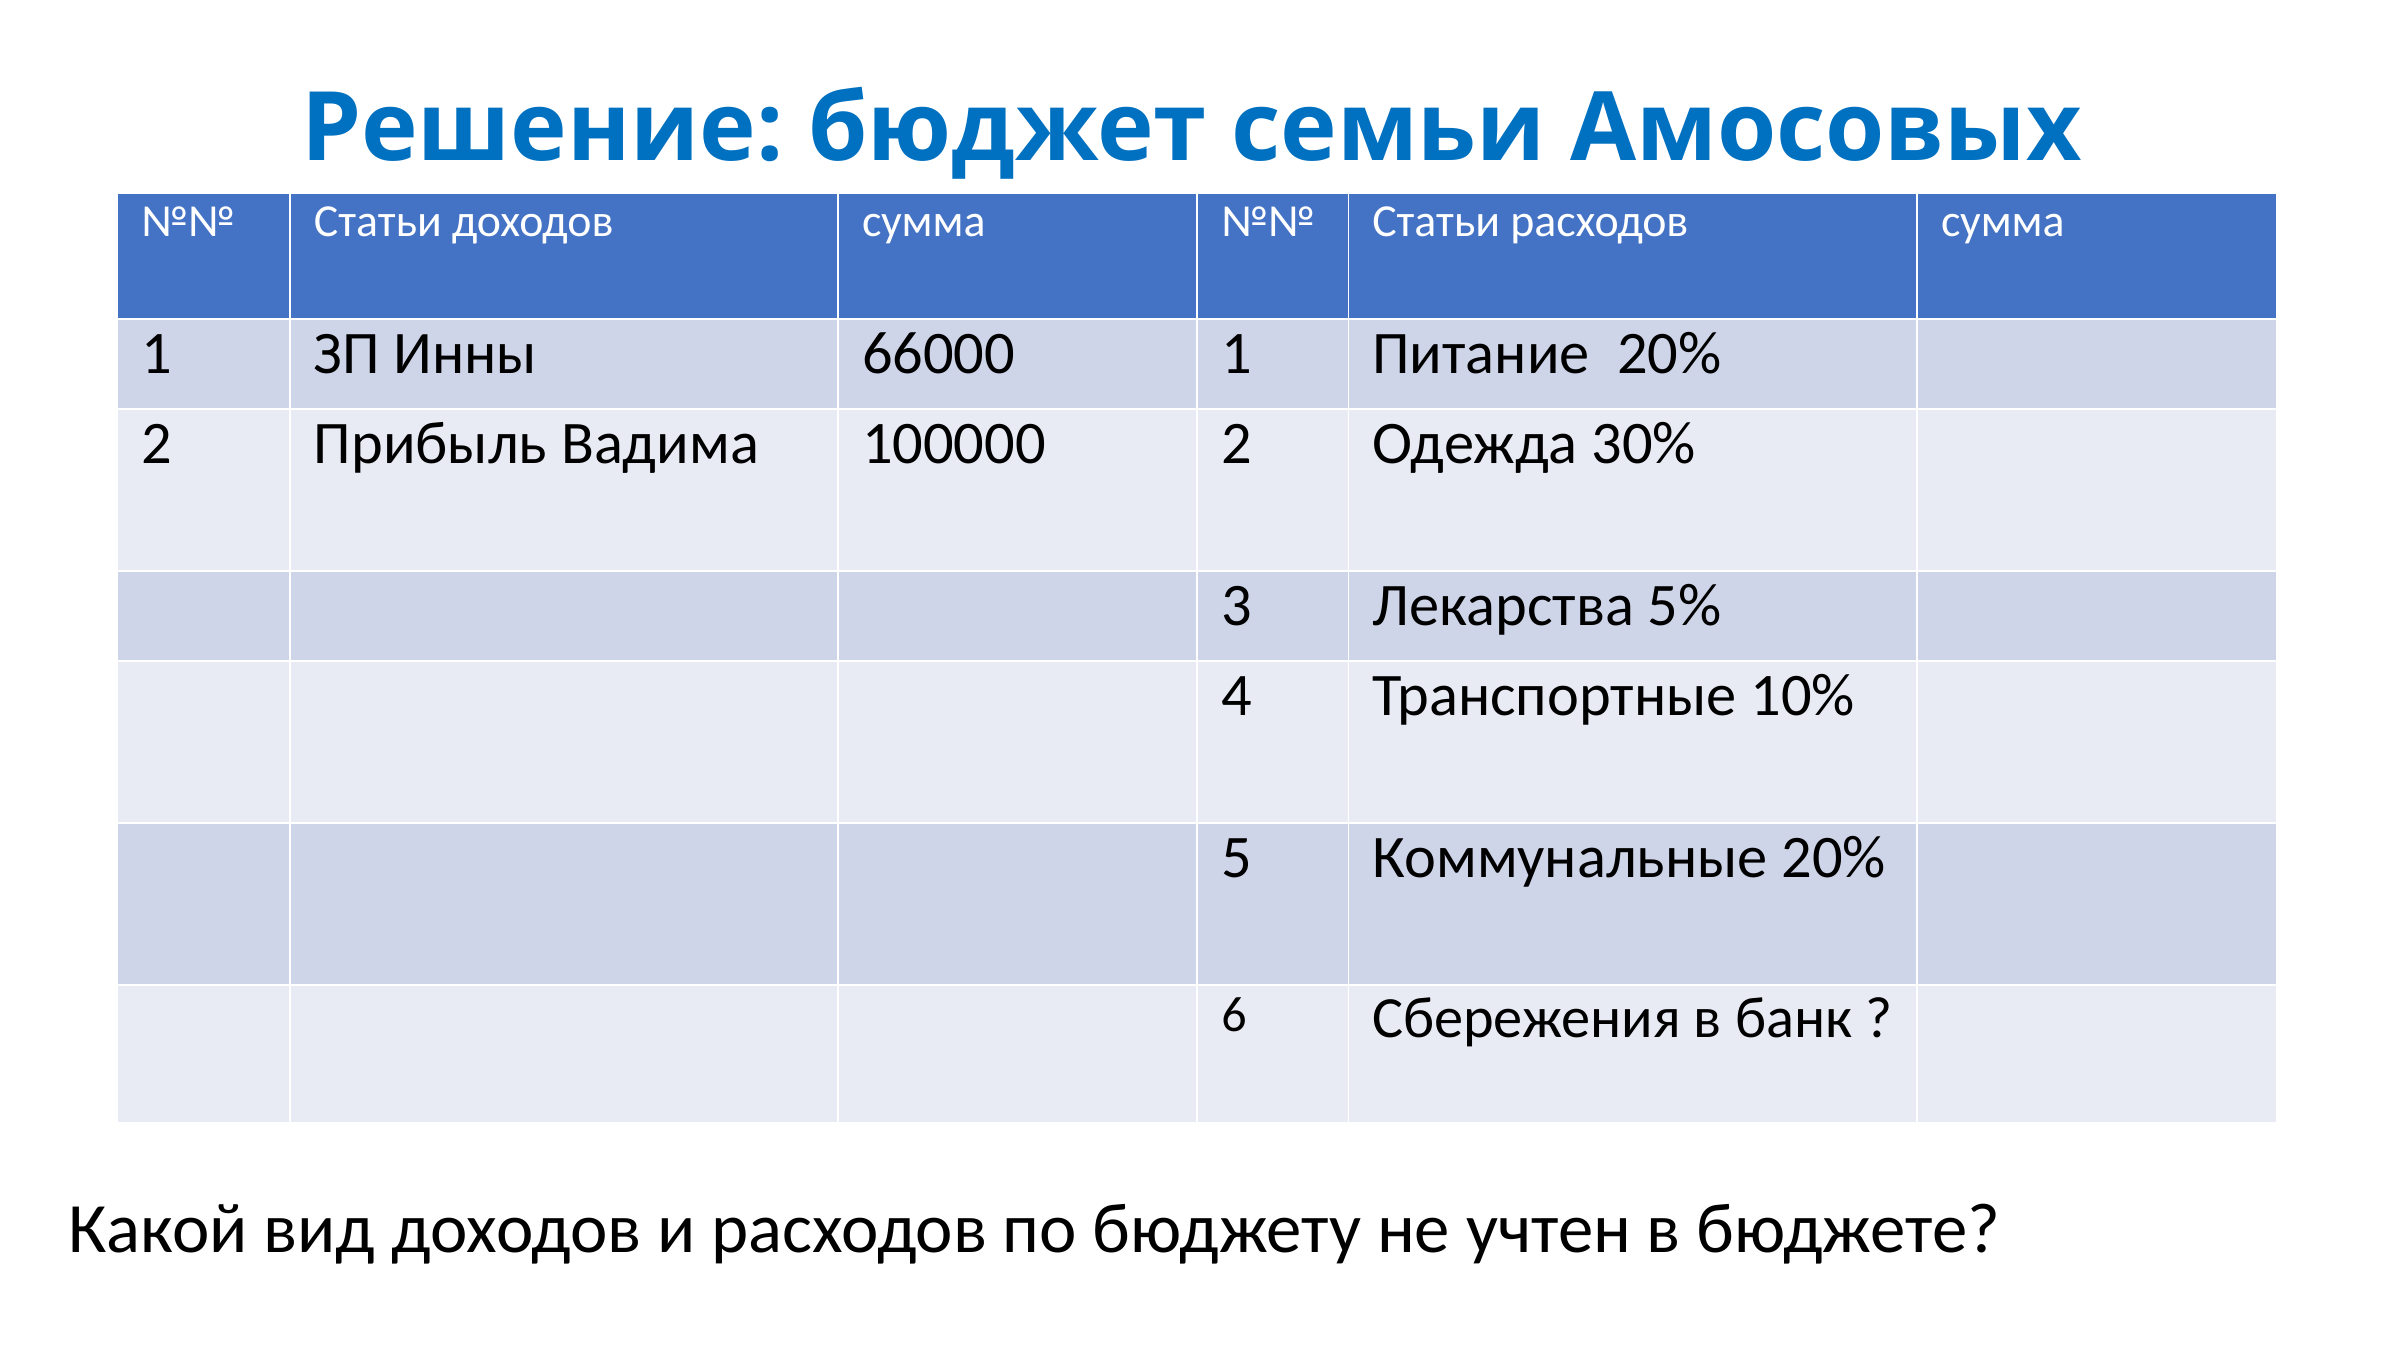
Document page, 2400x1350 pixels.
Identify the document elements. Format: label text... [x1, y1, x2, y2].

table_cell [839, 824, 1196, 984]
table_cell [1918, 662, 2276, 822]
table_cell 2 [118, 410, 289, 570]
table_header №№ [118, 194, 289, 318]
title Решение: бюджет семьи Амосовых [103, 54, 2280, 179]
table_cell [839, 662, 1196, 822]
table_header сумма [1918, 194, 2276, 318]
table_header Статьи расходов [1349, 194, 1916, 318]
table_cell ЗП Инны [291, 320, 837, 408]
table_cell Коммунальные 20% [1349, 824, 1916, 984]
table_cell 1 [118, 320, 289, 408]
table_cell Прибыль Вадима [291, 410, 837, 570]
table_cell [291, 986, 837, 1122]
text_box Какой вид доходов и расходов по бюджету не учтен в бюджете? [47, 1171, 2400, 1278]
table_cell [118, 662, 289, 822]
table_cell 4 [1198, 662, 1348, 822]
table_cell 100000 [839, 410, 1196, 570]
table_header Статьи доходов [291, 194, 837, 318]
table_cell Лекарства 5% [1349, 572, 1916, 660]
table_cell [118, 824, 289, 984]
table_cell [839, 986, 1196, 1122]
table_cell [1918, 824, 2276, 984]
table_cell 3 [1198, 572, 1348, 660]
table_cell [1918, 320, 2276, 408]
table_cell [291, 572, 837, 660]
table_cell 1 [1198, 320, 1348, 408]
table_cell [291, 662, 837, 822]
table_cell Транспортные 10% [1349, 662, 1916, 822]
table_cell [118, 986, 289, 1122]
table_cell Питание 20% [1349, 320, 1916, 408]
table_cell [839, 572, 1196, 660]
table_cell 6 [1198, 986, 1348, 1122]
table_cell 66000 [839, 320, 1196, 408]
table_cell 2 [1198, 410, 1348, 570]
table_header №№ [1198, 194, 1348, 318]
table_cell [1918, 410, 2276, 570]
table_cell Одежда 30% [1349, 410, 1916, 570]
table_cell 5 [1198, 824, 1348, 984]
table_cell [291, 824, 837, 984]
table_cell Сбережения в банк ? [1349, 986, 1916, 1122]
table_cell [118, 572, 289, 660]
table_cell [1918, 986, 2276, 1122]
table_cell [1918, 572, 2276, 660]
table_header сумма [839, 194, 1196, 318]
